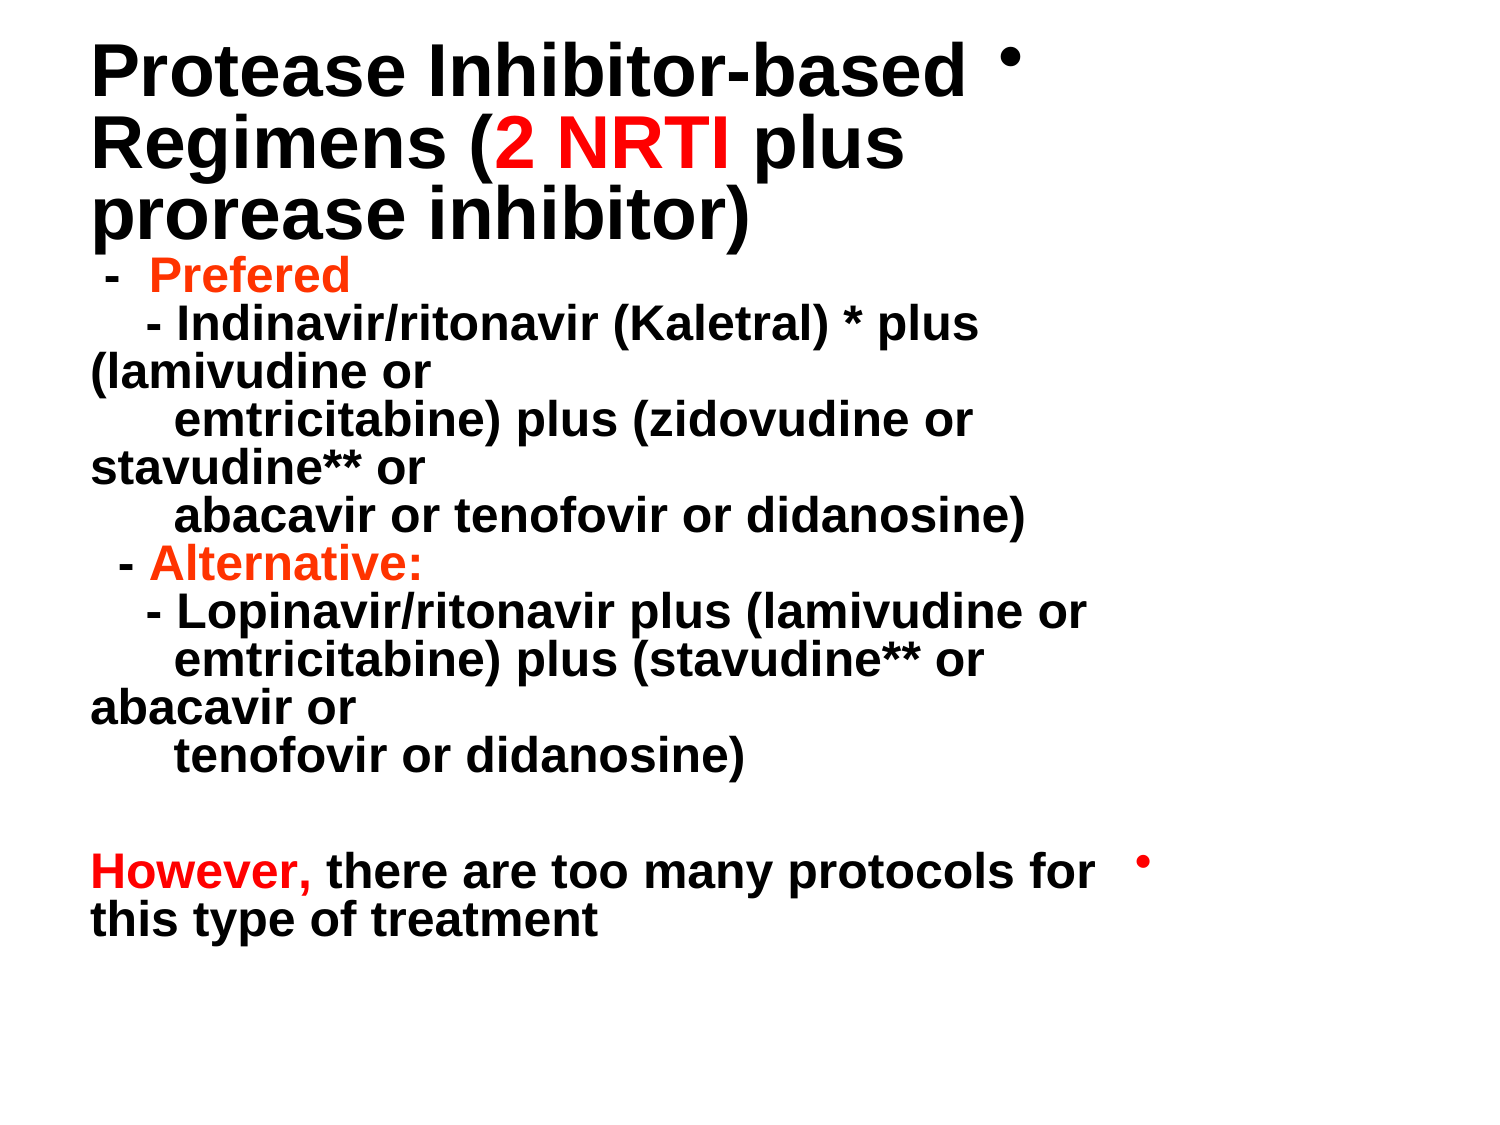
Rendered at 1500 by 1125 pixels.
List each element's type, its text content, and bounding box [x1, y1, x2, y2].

list Protease Inhibitor-based Regimens (2 NRTI plus prorease inhibitor) - Prefered - Indinavir/ritonavir (Kaletral) * plus (lamivudine or emtricitabine) plus (zidovudine or stavudine** or abacavir or tenofovir or didanosine) - Alternative: - Lopinavir/ritonavir plus (lamivudine or emtricitabine) plus (stavudine** or abacavir or tenofovir or didanosine) However, there are too many protocols for this type of treatment [74, 30, 1219, 1125]
